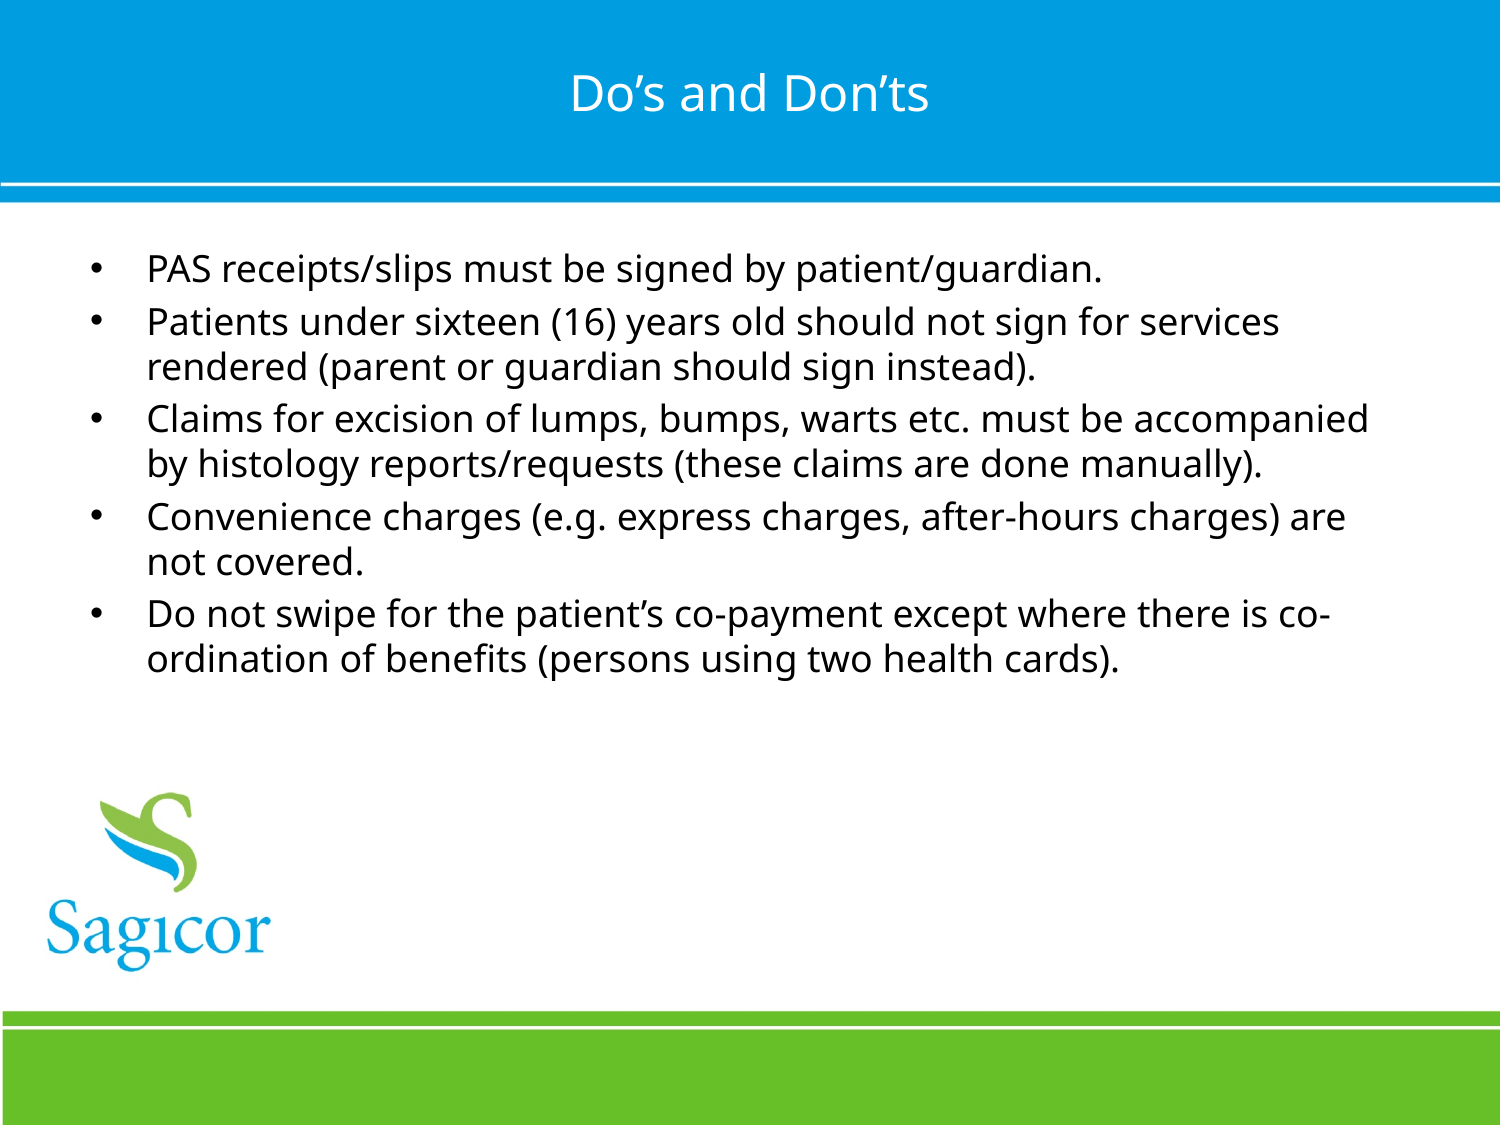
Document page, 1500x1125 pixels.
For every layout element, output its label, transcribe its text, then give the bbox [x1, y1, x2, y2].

picture [0, 202, 1500, 1125]
title Do’s and Don’ts [75, 20, 1425, 163]
list PAS receipts/slips must be signed by patient/guardian. Patients under sixteen (16) years old should not sign for services rendered (parent or guardian should sign instead). Claims for excision of lumps, bumps, warts etc. must be accompanied by histology reports/requests (these claims are done manually). Convenience charges (e.g. express charges, after-hours charges) are not covered. Do not swipe for the patient’s co-payment except where there is co-ordination of benefits (persons using two health cards). [75, 237, 1425, 980]
